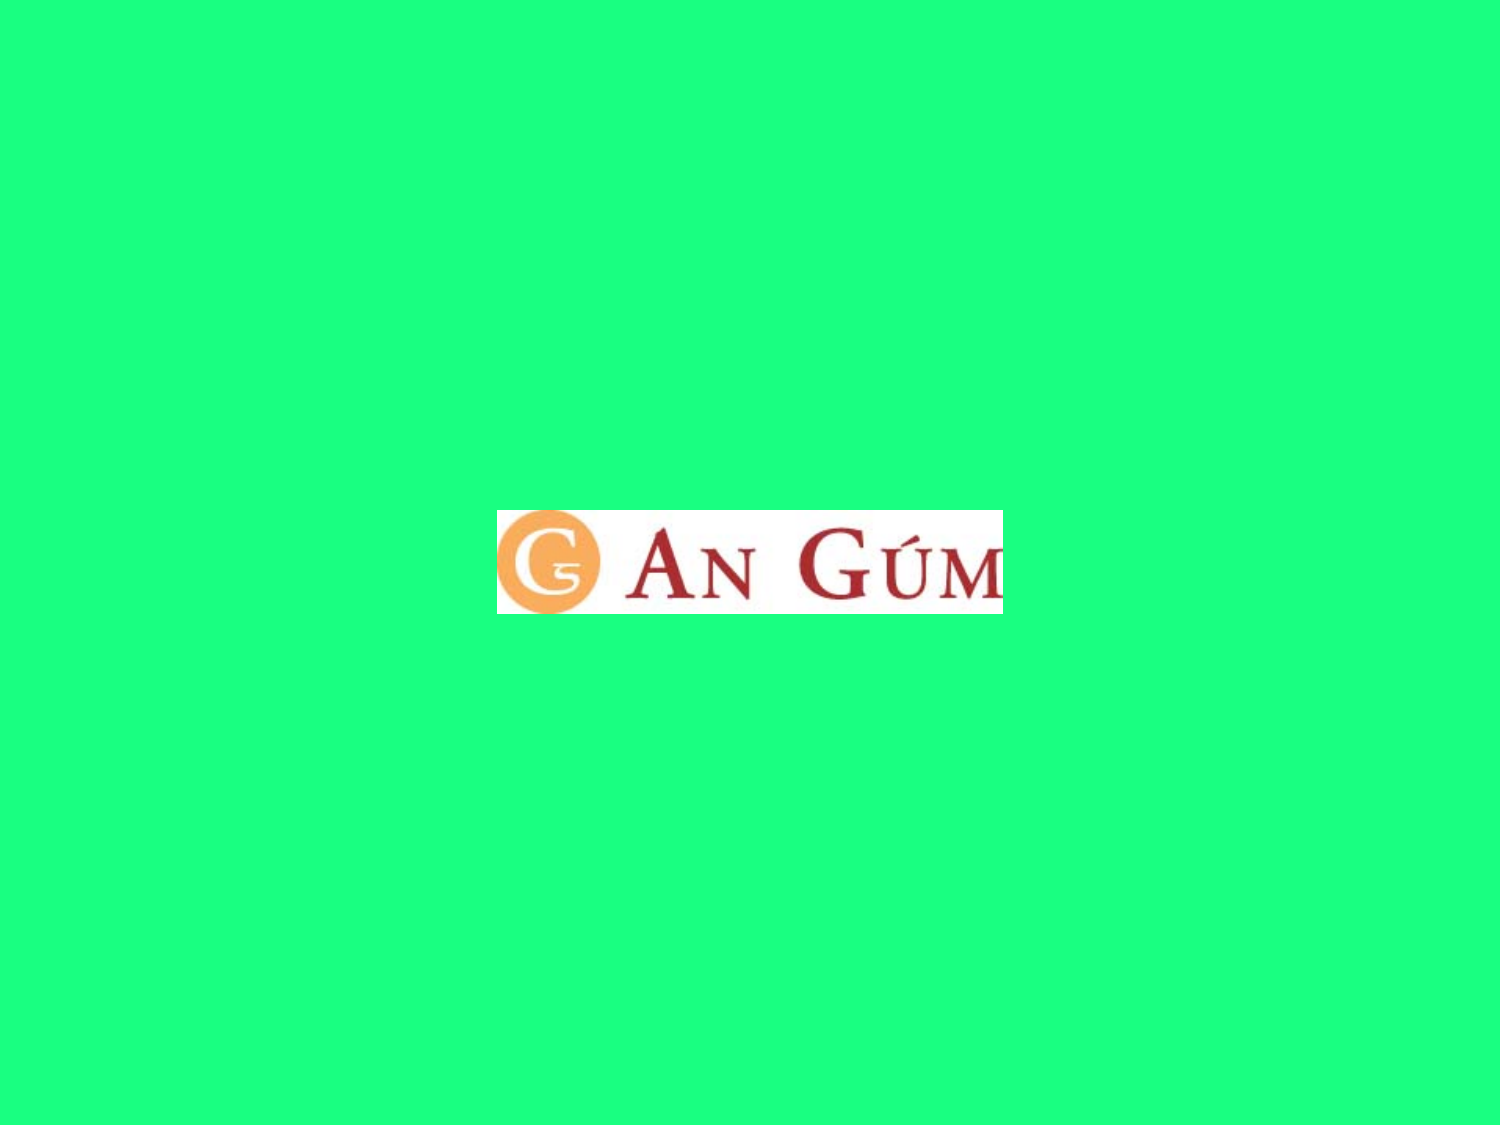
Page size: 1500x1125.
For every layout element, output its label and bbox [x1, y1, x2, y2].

picture [497, 510, 1003, 615]
